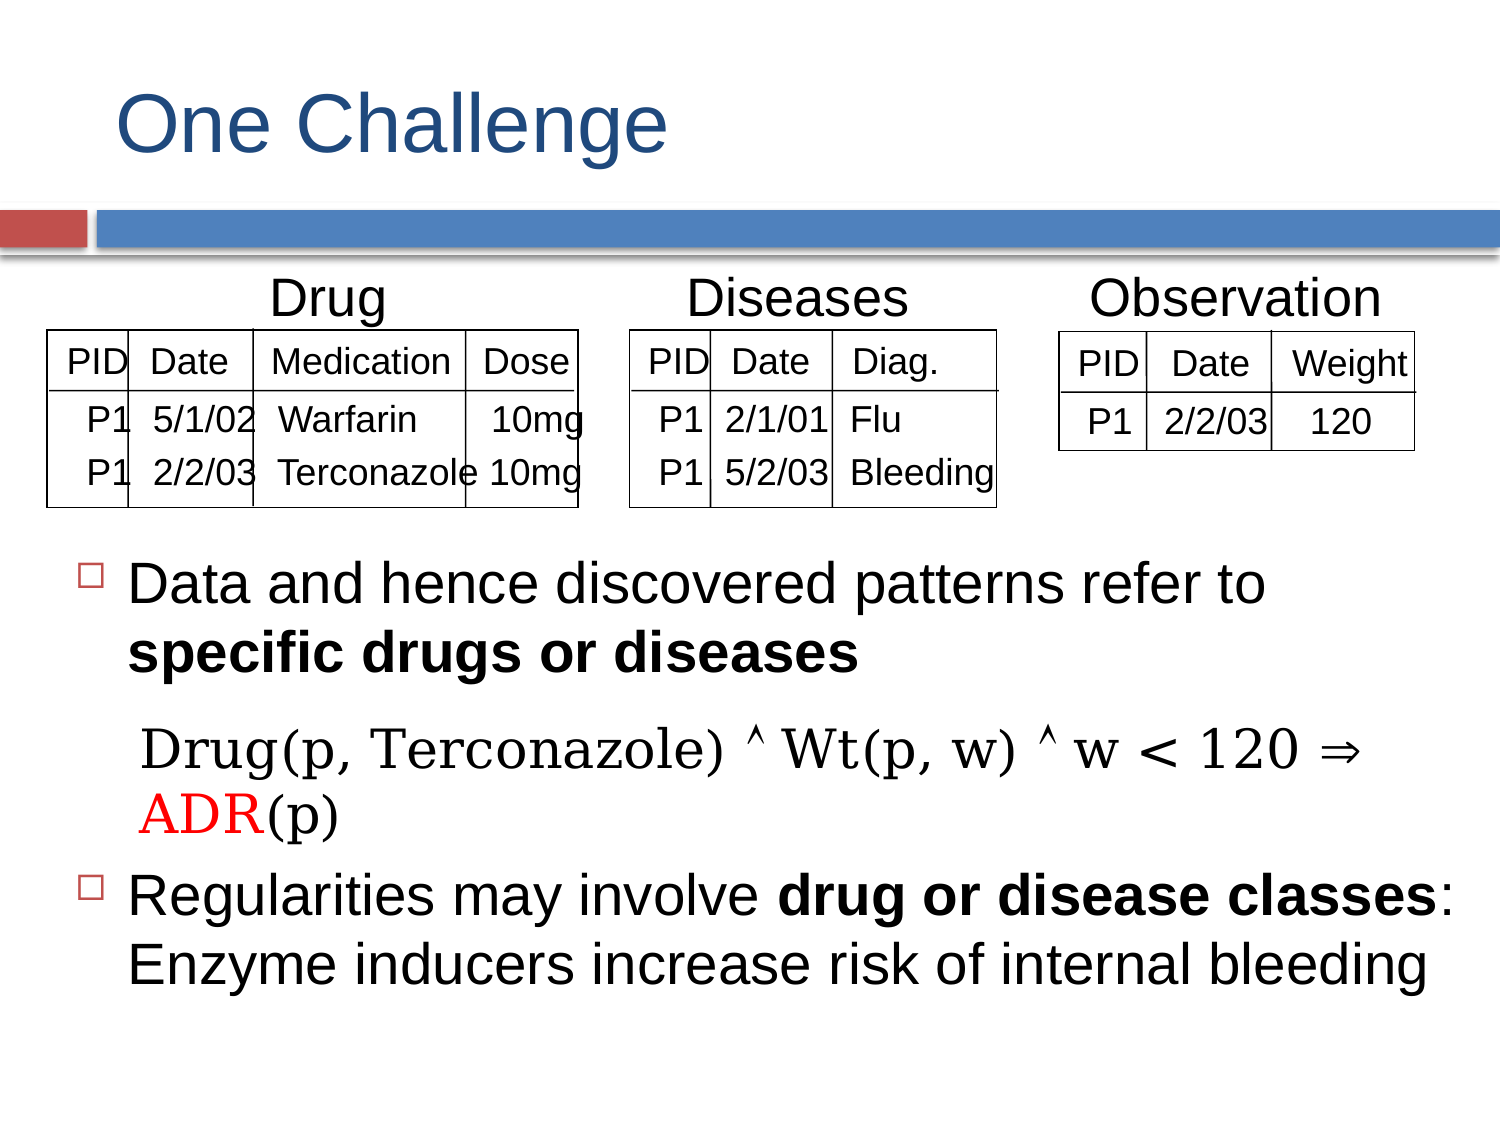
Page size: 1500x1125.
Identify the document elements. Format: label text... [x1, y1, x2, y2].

title One Challenge [100, 37, 1438, 200]
text_box Drug(p, Terconazole)  Wt(p, w)  w < 120  ADR(p) [124, 706, 1478, 852]
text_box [46, 328, 613, 508]
text_box Drug [255, 254, 625, 335]
text_box Observation [1074, 254, 1413, 328]
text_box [629, 254, 1013, 508]
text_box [1058, 329, 1426, 451]
list Data and hence discovered patterns refer to specific drugs or diseases Regularities may involve drug or disease classes: Enzyme inducers increase risk of internal bleeding [60, 537, 1478, 1100]
